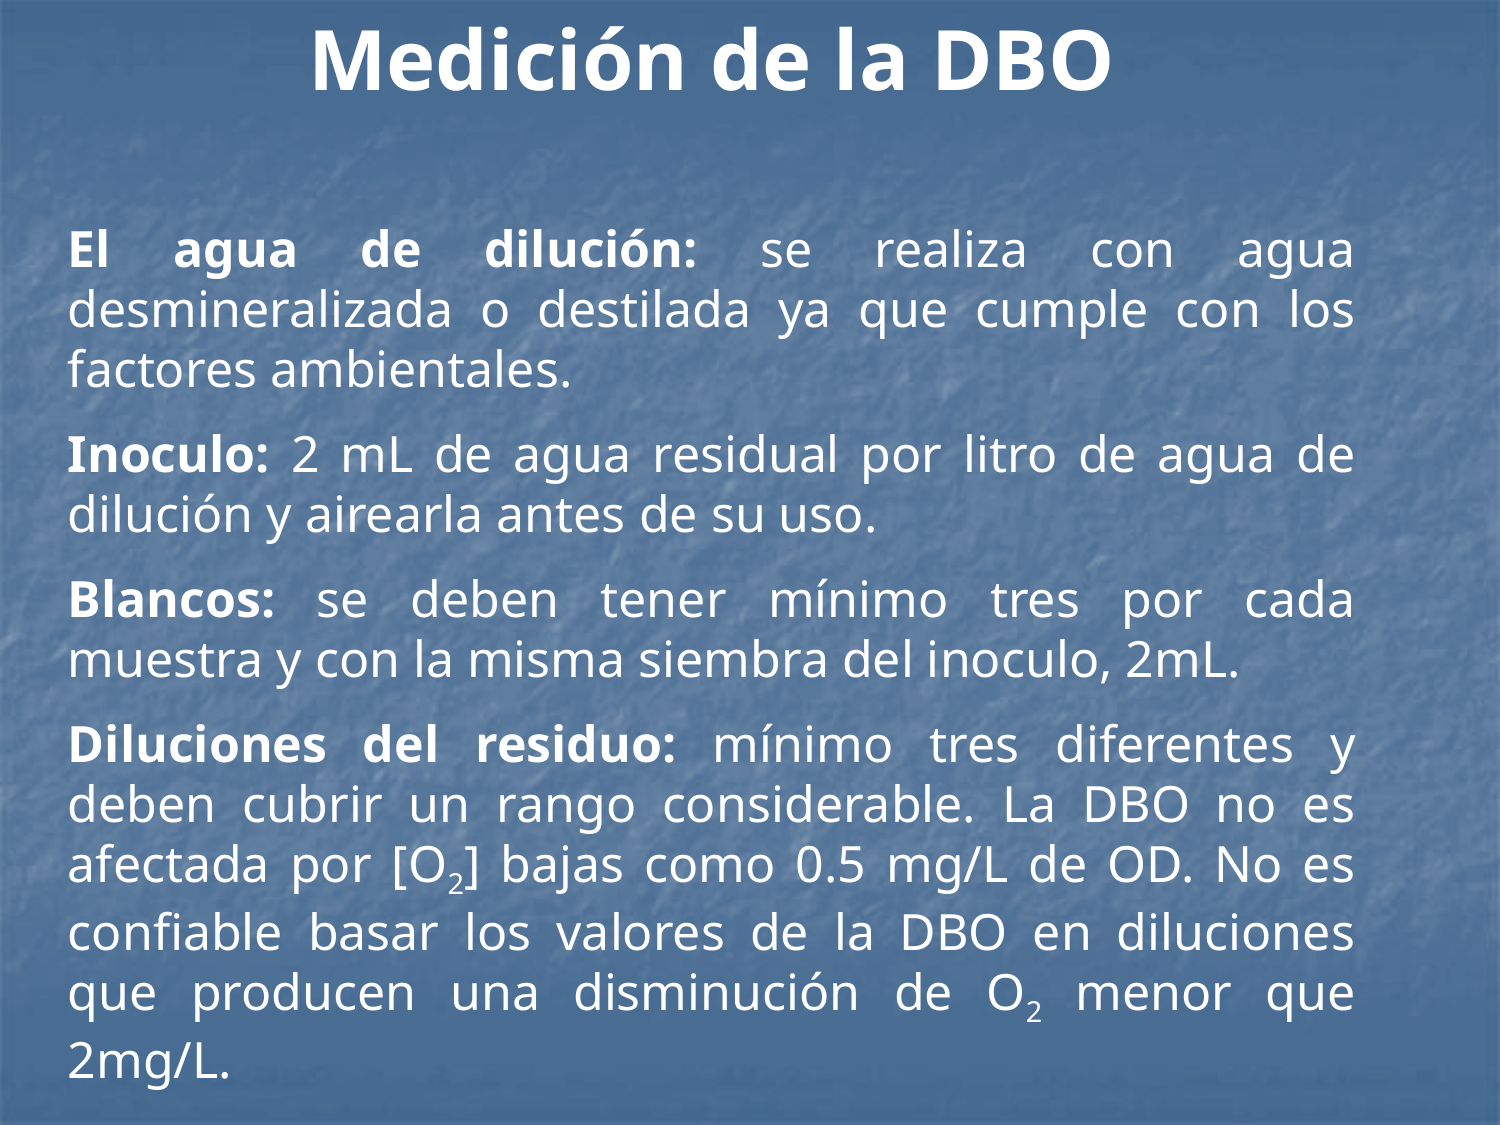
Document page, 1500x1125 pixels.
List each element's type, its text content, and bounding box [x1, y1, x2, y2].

text_box Medición de la DBO El agua de dilución: se realiza con agua desmineralizada o destilada ya que cumple con los factores ambientales. Inoculo: 2 mL de agua residual por litro de agua de dilución y airearla antes de su uso. Blancos: se deben tener mínimo tres por cada muestra y con la misma siembra del inoculo, 2mL. Diluciones del residuo: mínimo tres diferentes y deben cubrir un rango considerable. La DBO no es afectada por [O2] bajas como 0.5 mg/L de OD. No es confiable basar los valores de la DBO en diluciones que producen una disminución de O2 menor que 2mg/L. [53, 0, 1371, 1097]
